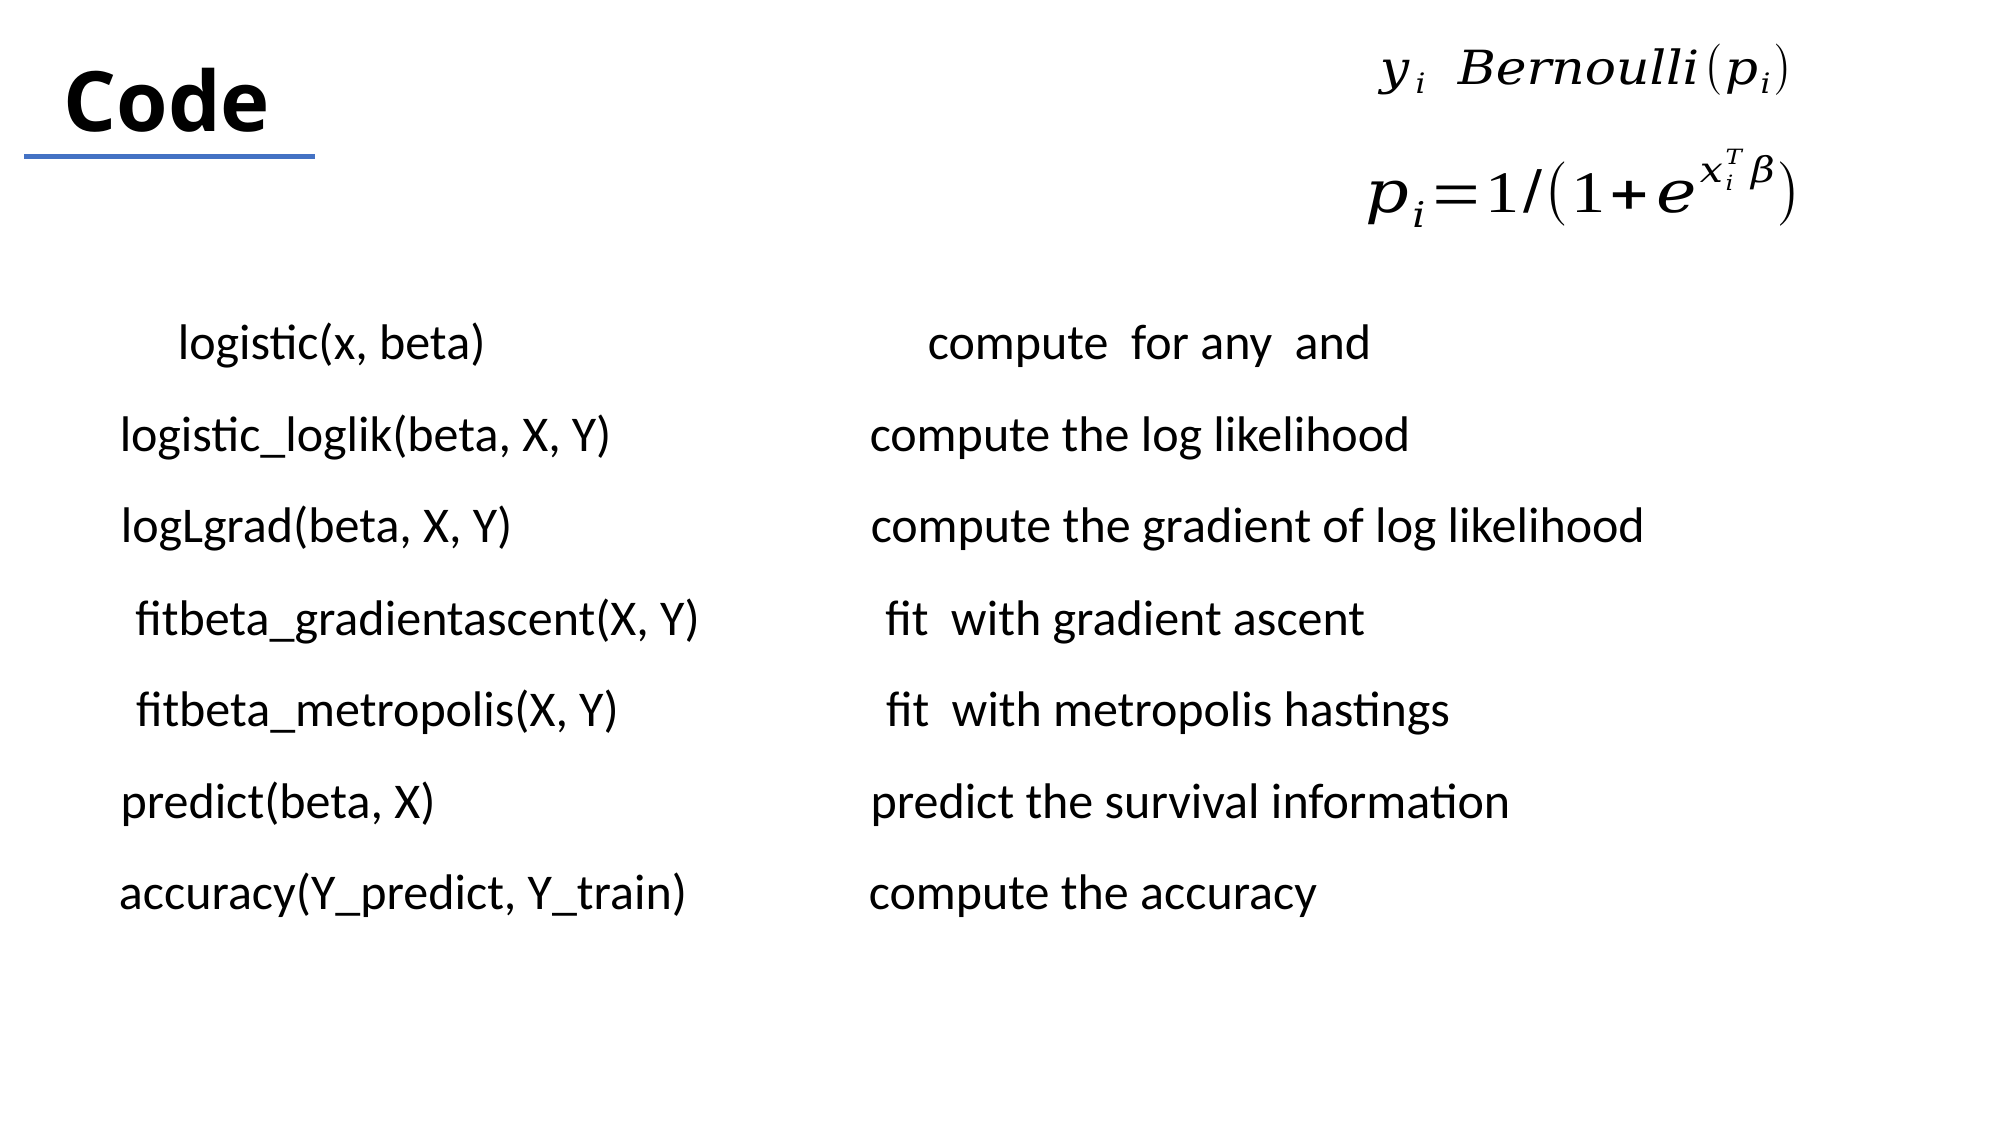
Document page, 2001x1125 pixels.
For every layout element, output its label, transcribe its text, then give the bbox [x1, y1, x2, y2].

text_box Code [48, 40, 285, 154]
text_box predict(beta, X) predict the survival information [105, 760, 1537, 836]
text_box accuracy(Y_predict, Y_train) compute the accuracy [104, 852, 1333, 927]
text_box logLgrad(beta, X, Y) compute the gradient of log likelihood [106, 485, 1660, 561]
text_box logistic_loglik(beta, X, Y) compute the log likelihood [104, 393, 1426, 469]
